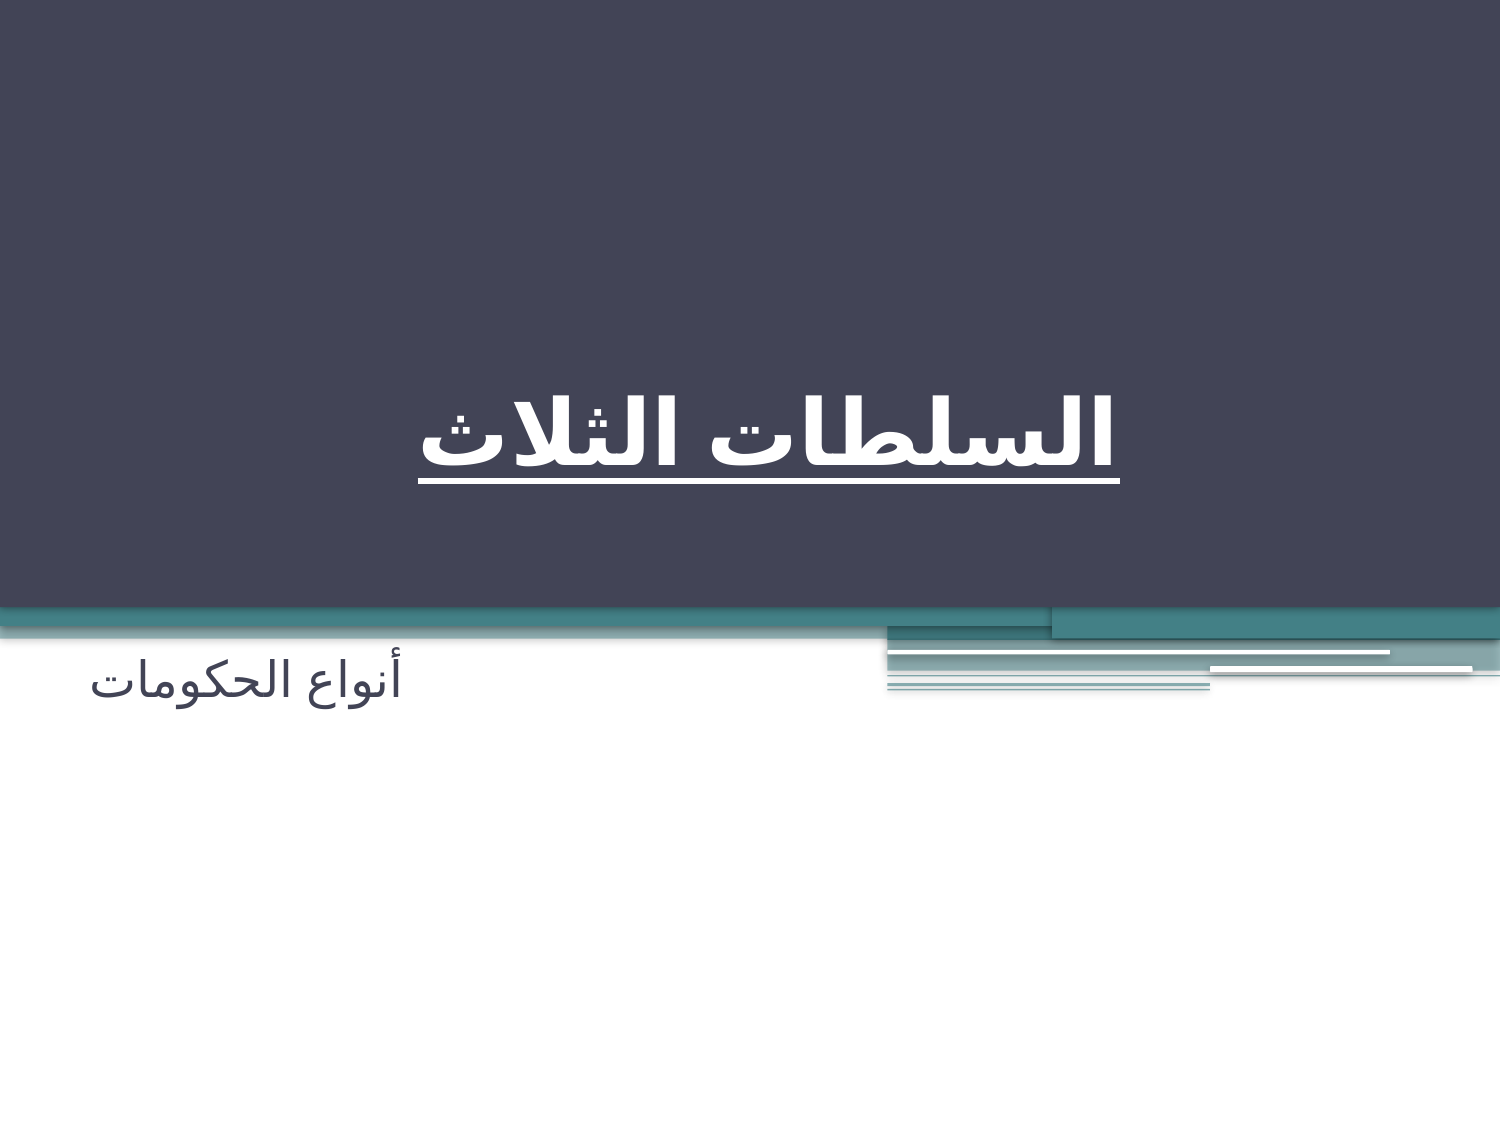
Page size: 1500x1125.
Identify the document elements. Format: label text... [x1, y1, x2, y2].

subtitle أنواع الحكومات [75, 639, 888, 928]
title السلطات الثلاث [75, 249, 1463, 492]
